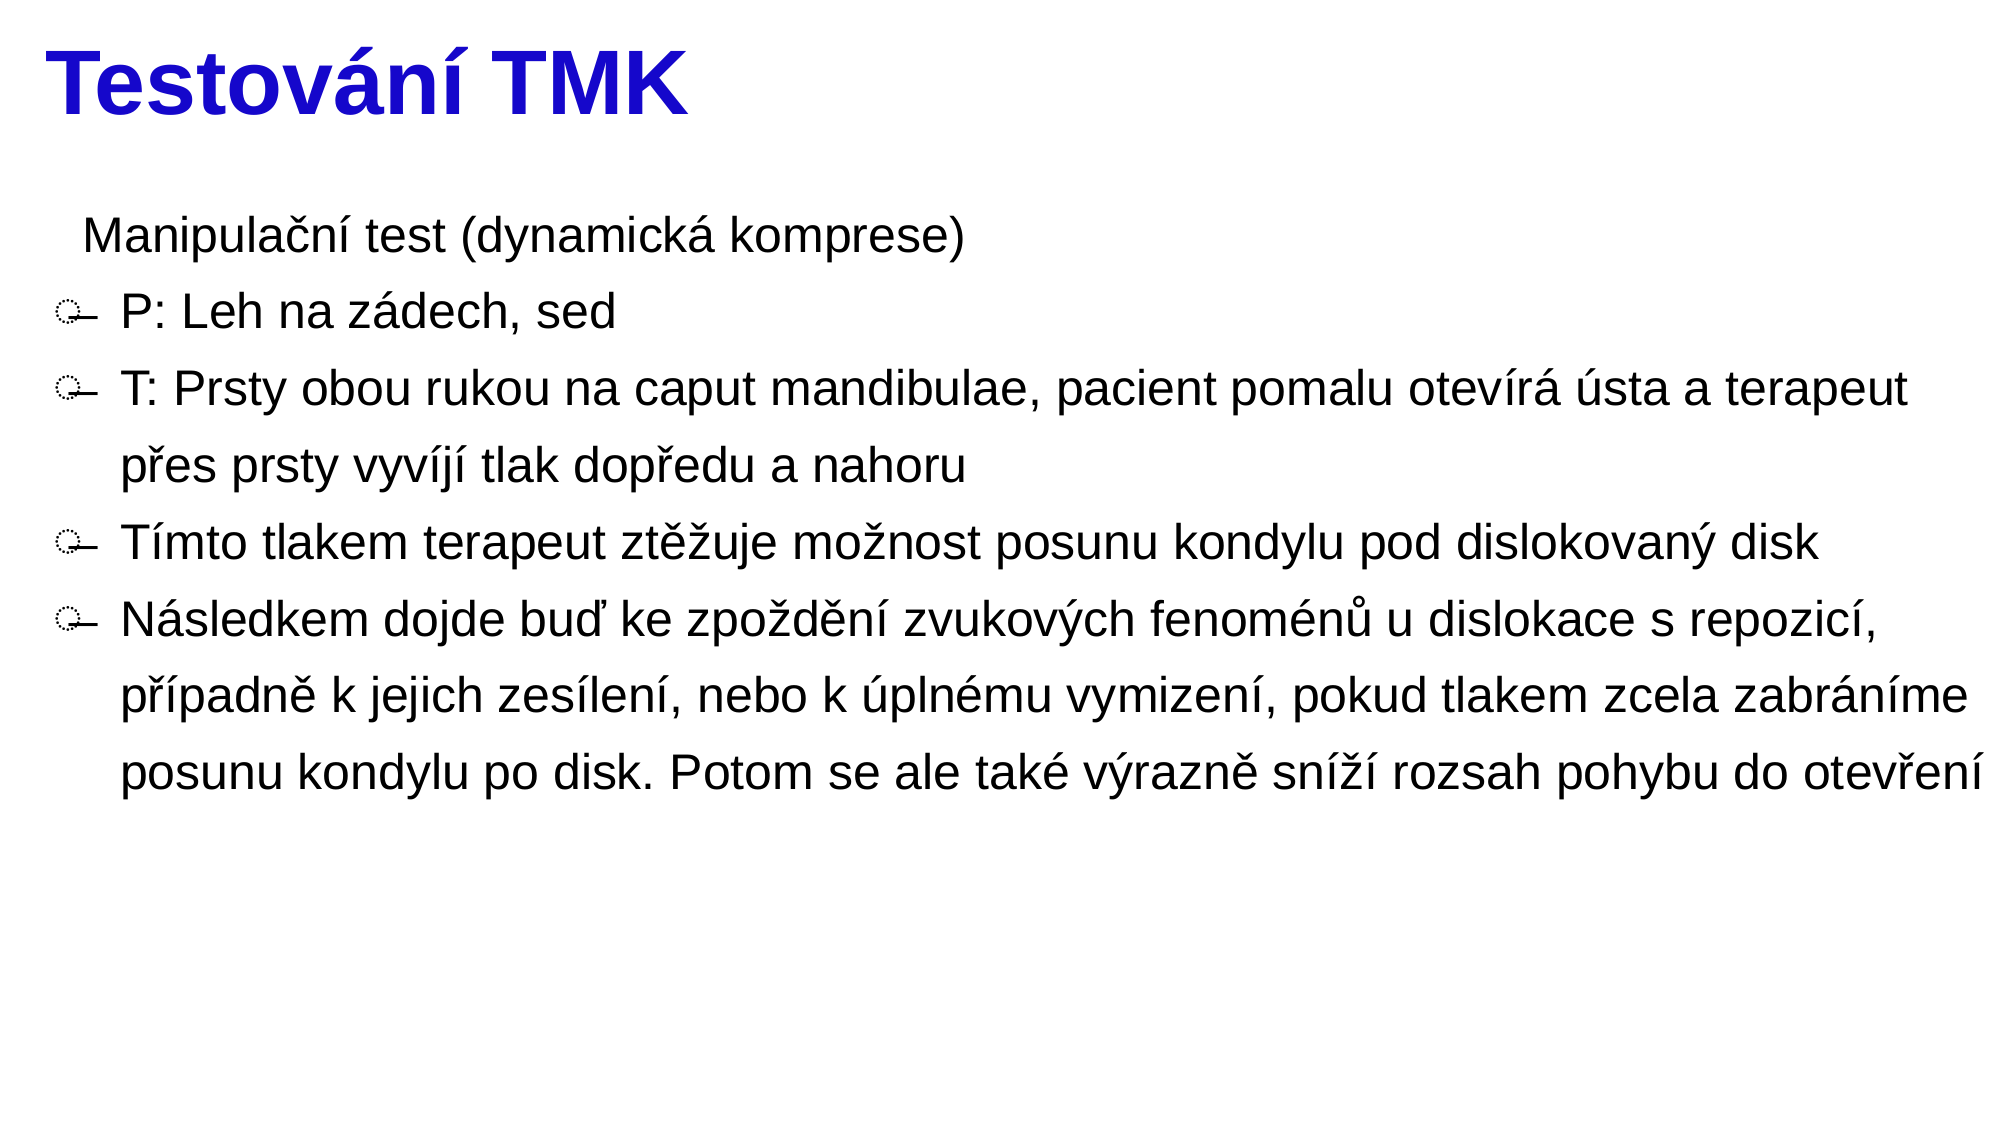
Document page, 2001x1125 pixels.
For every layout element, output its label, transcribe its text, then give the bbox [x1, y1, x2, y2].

list Manipulační test (dynamická komprese) P: Leh na zádech, sed T: Prsty obou rukou na caput mandibulae, pacient pomalu otevírá ústa a terapeut přes prsty vyvíjí tlak dopředu a nahoru Tímto tlakem terapeut ztěžuje možnost posunu kondylu pod dislokovaný disk Následkem dojde buď ke zpoždění zvukových fenoménů u dislokace s repozicí, případně k jejich zesílení, nebo k úplnému vymizení, pokud tlakem zcela zabráníme posunu kondylu po disk. Potom se ale také výrazně sníží rozsah pohybu do otevření [45, 185, 2000, 1115]
title Testování TMK [45, 23, 1810, 98]
